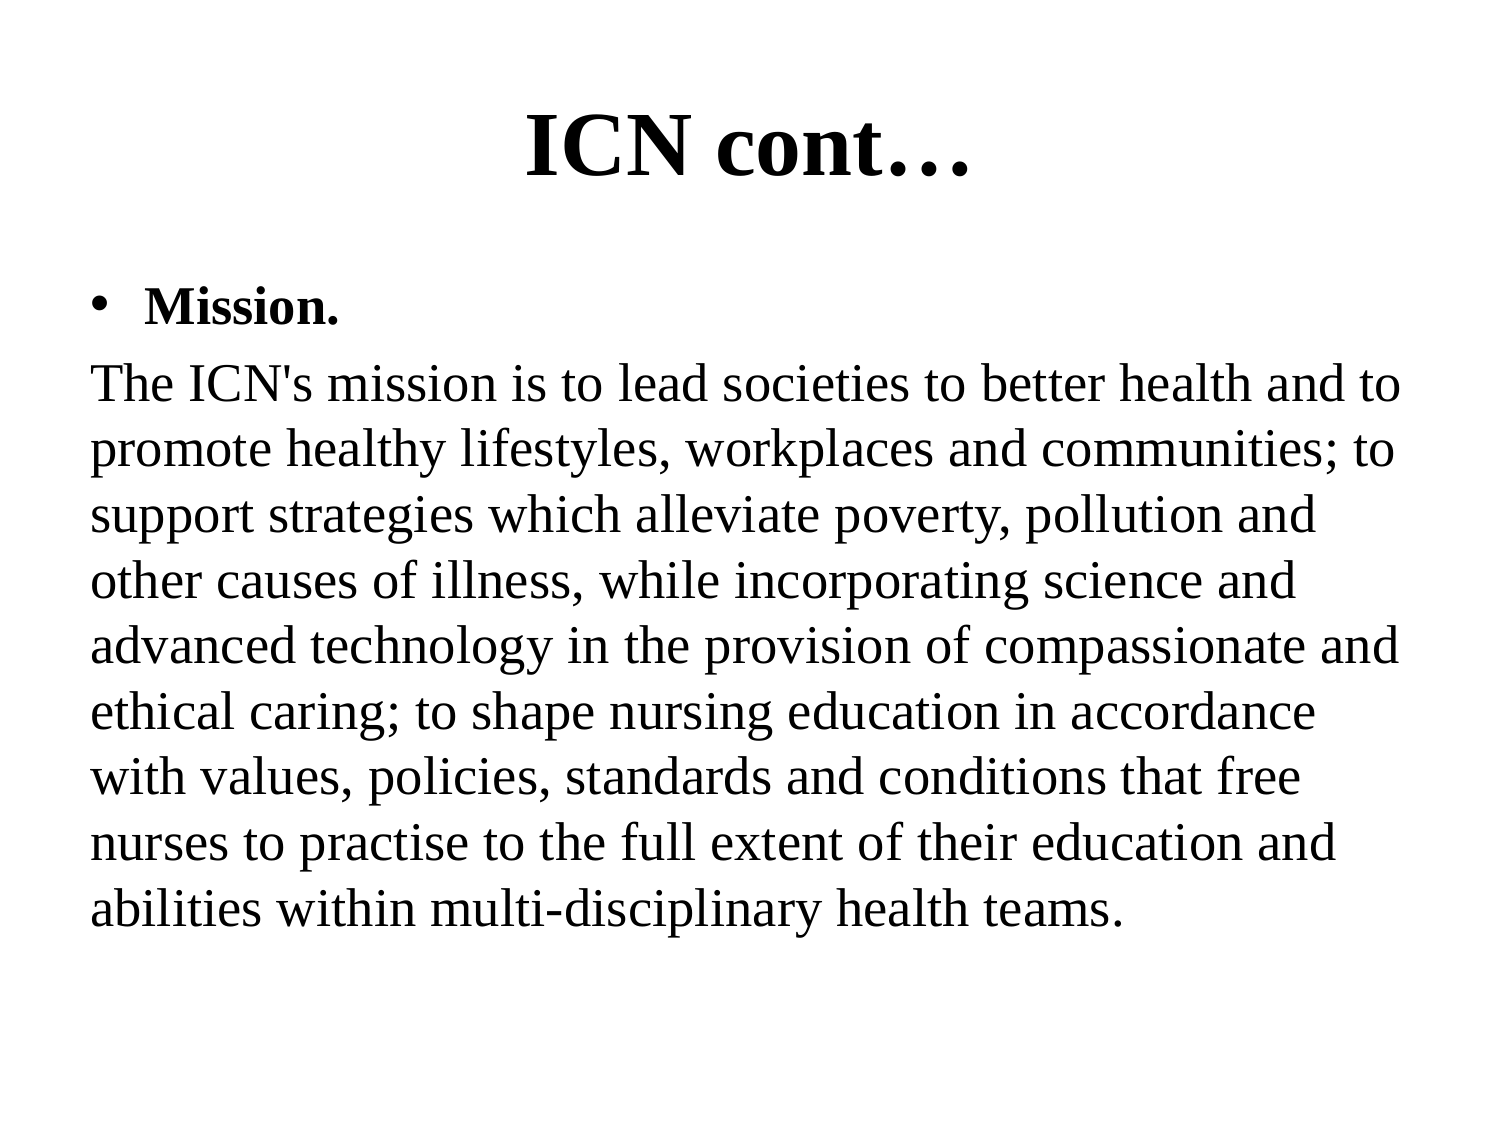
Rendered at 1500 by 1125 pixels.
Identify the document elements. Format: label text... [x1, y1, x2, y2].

title ICN cont… [75, 45, 1425, 233]
list Mission. The ICN's mission is to lead societies to better health and to promote healthy lifestyles, workplaces and communities; to support strategies which alleviate poverty, pollution and other causes of illness, while incorporating science and advanced technology in the provision of compassionate and ethical caring; to shape nursing education in accordance with values, policies, standards and conditions that free nurses to practise to the full extent of their education and abilities within multi-disciplinary health teams. [75, 262, 1425, 1005]
